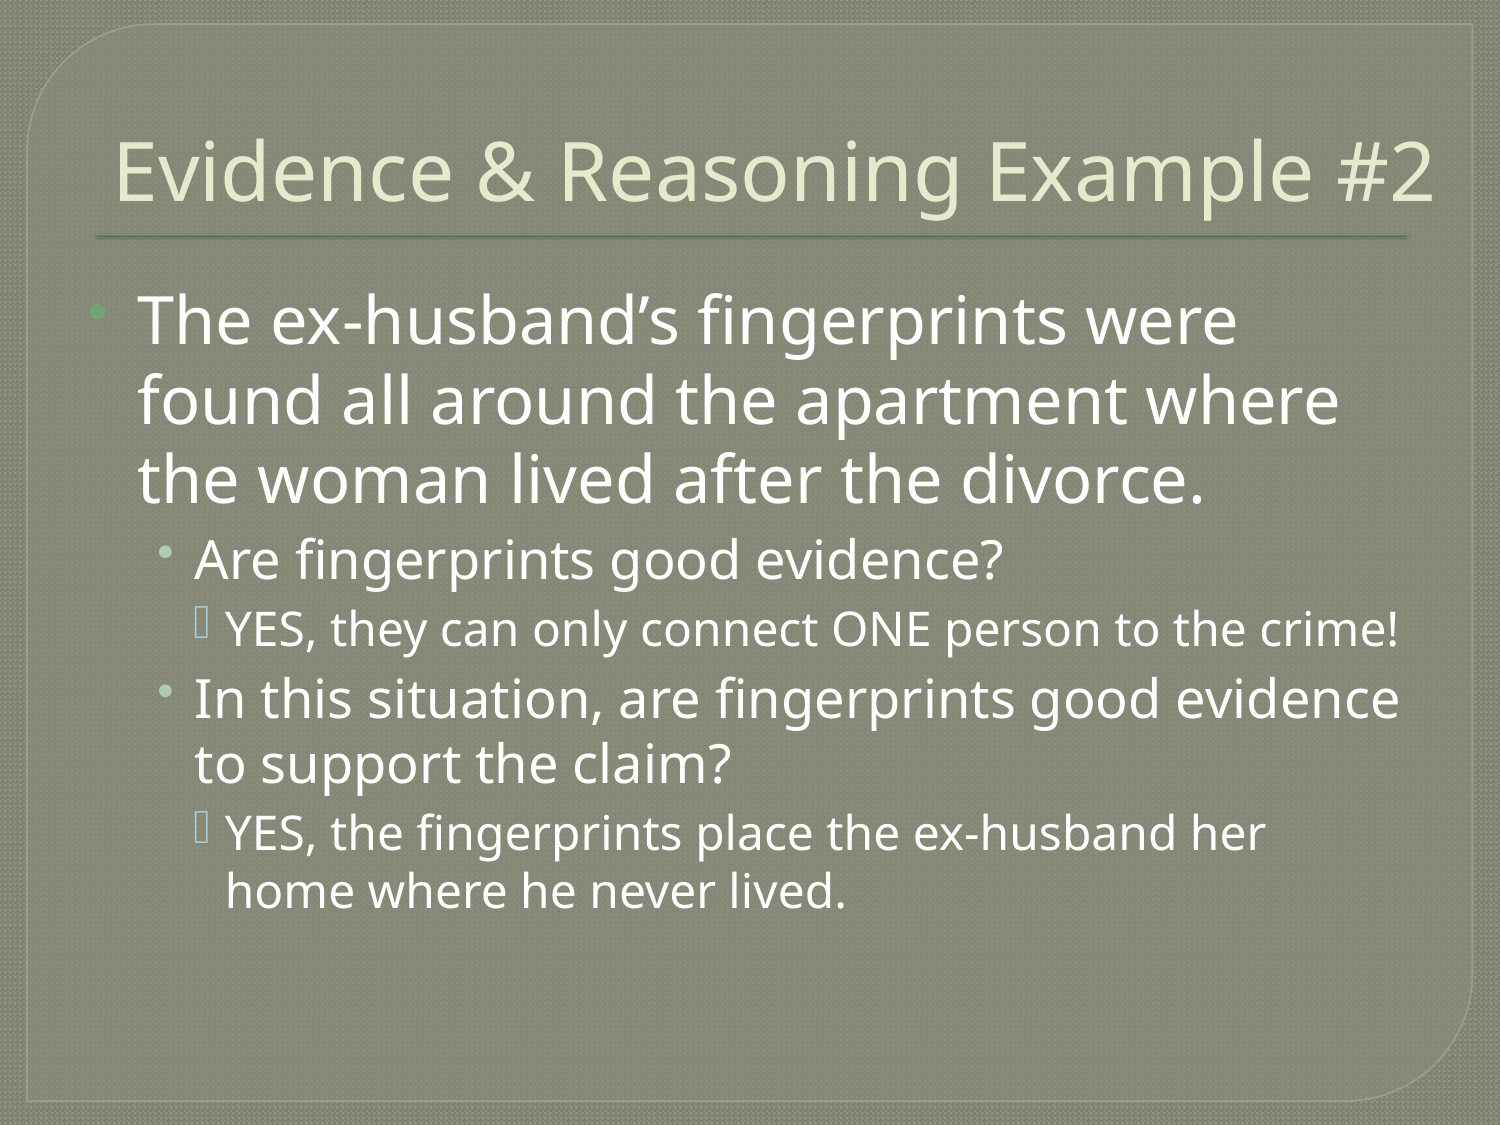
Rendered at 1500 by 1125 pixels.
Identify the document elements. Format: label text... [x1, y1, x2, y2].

list The ex-husband’s fingerprints were found all around the apartment where the woman lived after the divorce. Are fingerprints good evidence? YES, they can only connect ONE person to the crime! In this situation, are fingerprints good evidence to support the claim? YES, the fingerprints place the ex-husband her home where he never lived. [75, 270, 1425, 1013]
title Evidence & Reasoning Example #2 [0, 37, 1475, 225]
